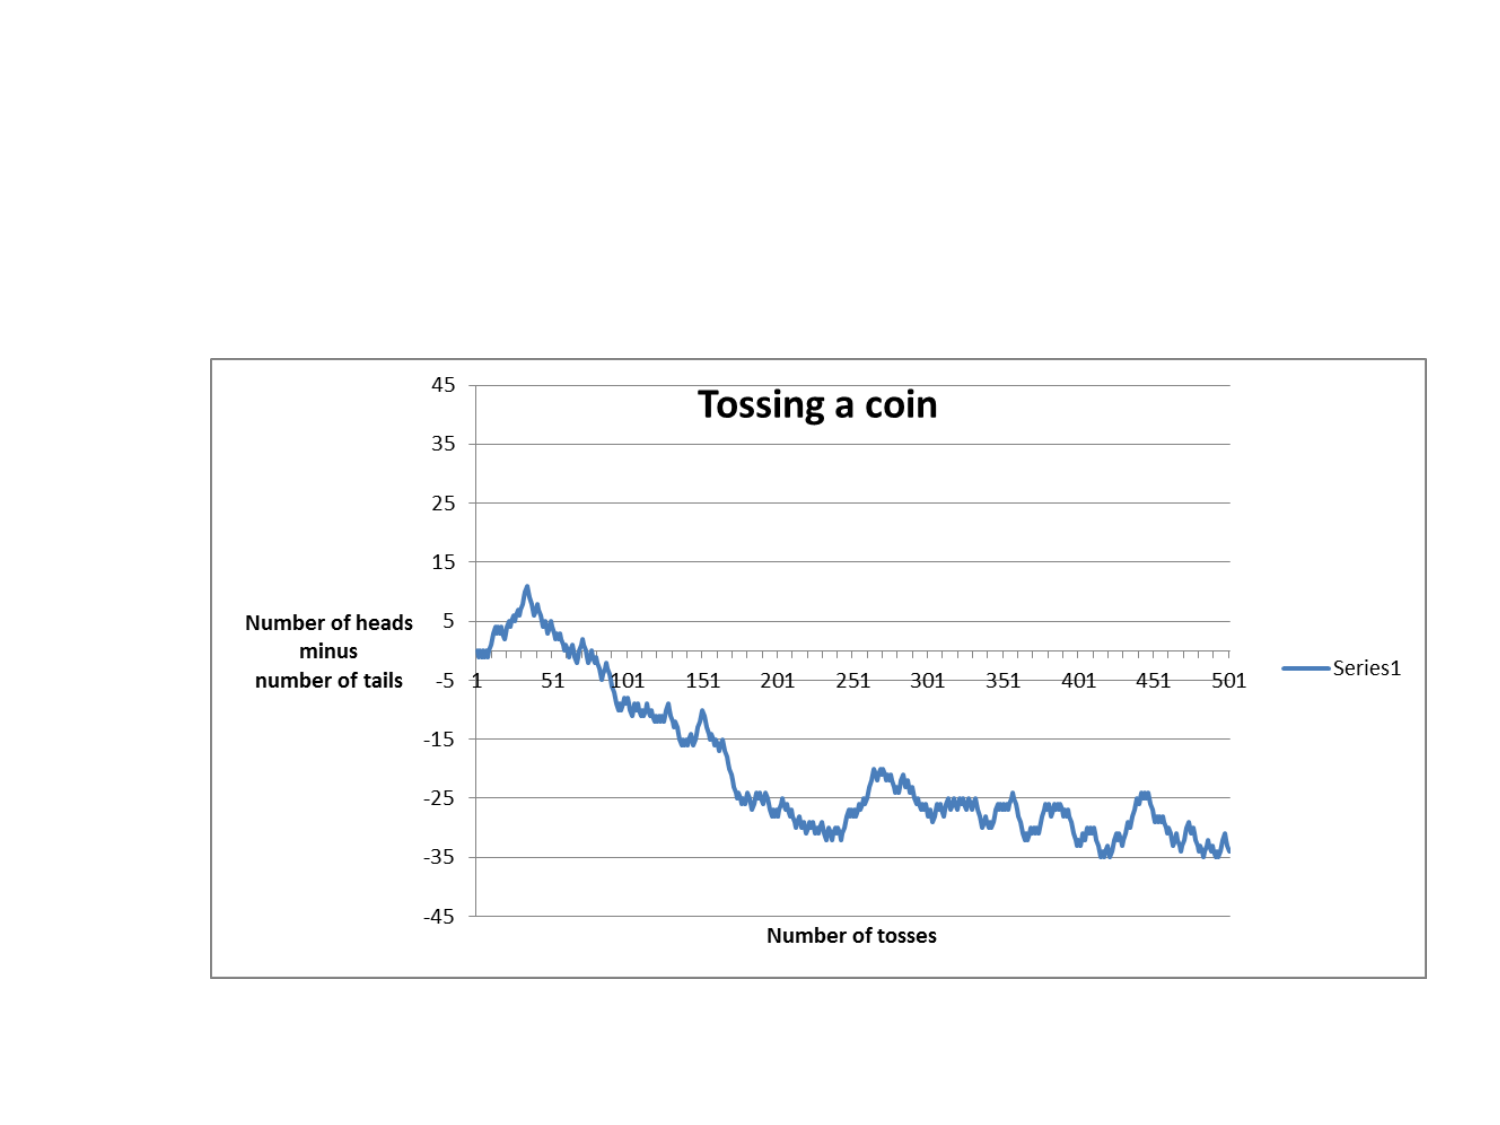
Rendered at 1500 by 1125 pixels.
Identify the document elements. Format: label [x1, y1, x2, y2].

list [210, 358, 1427, 979]
